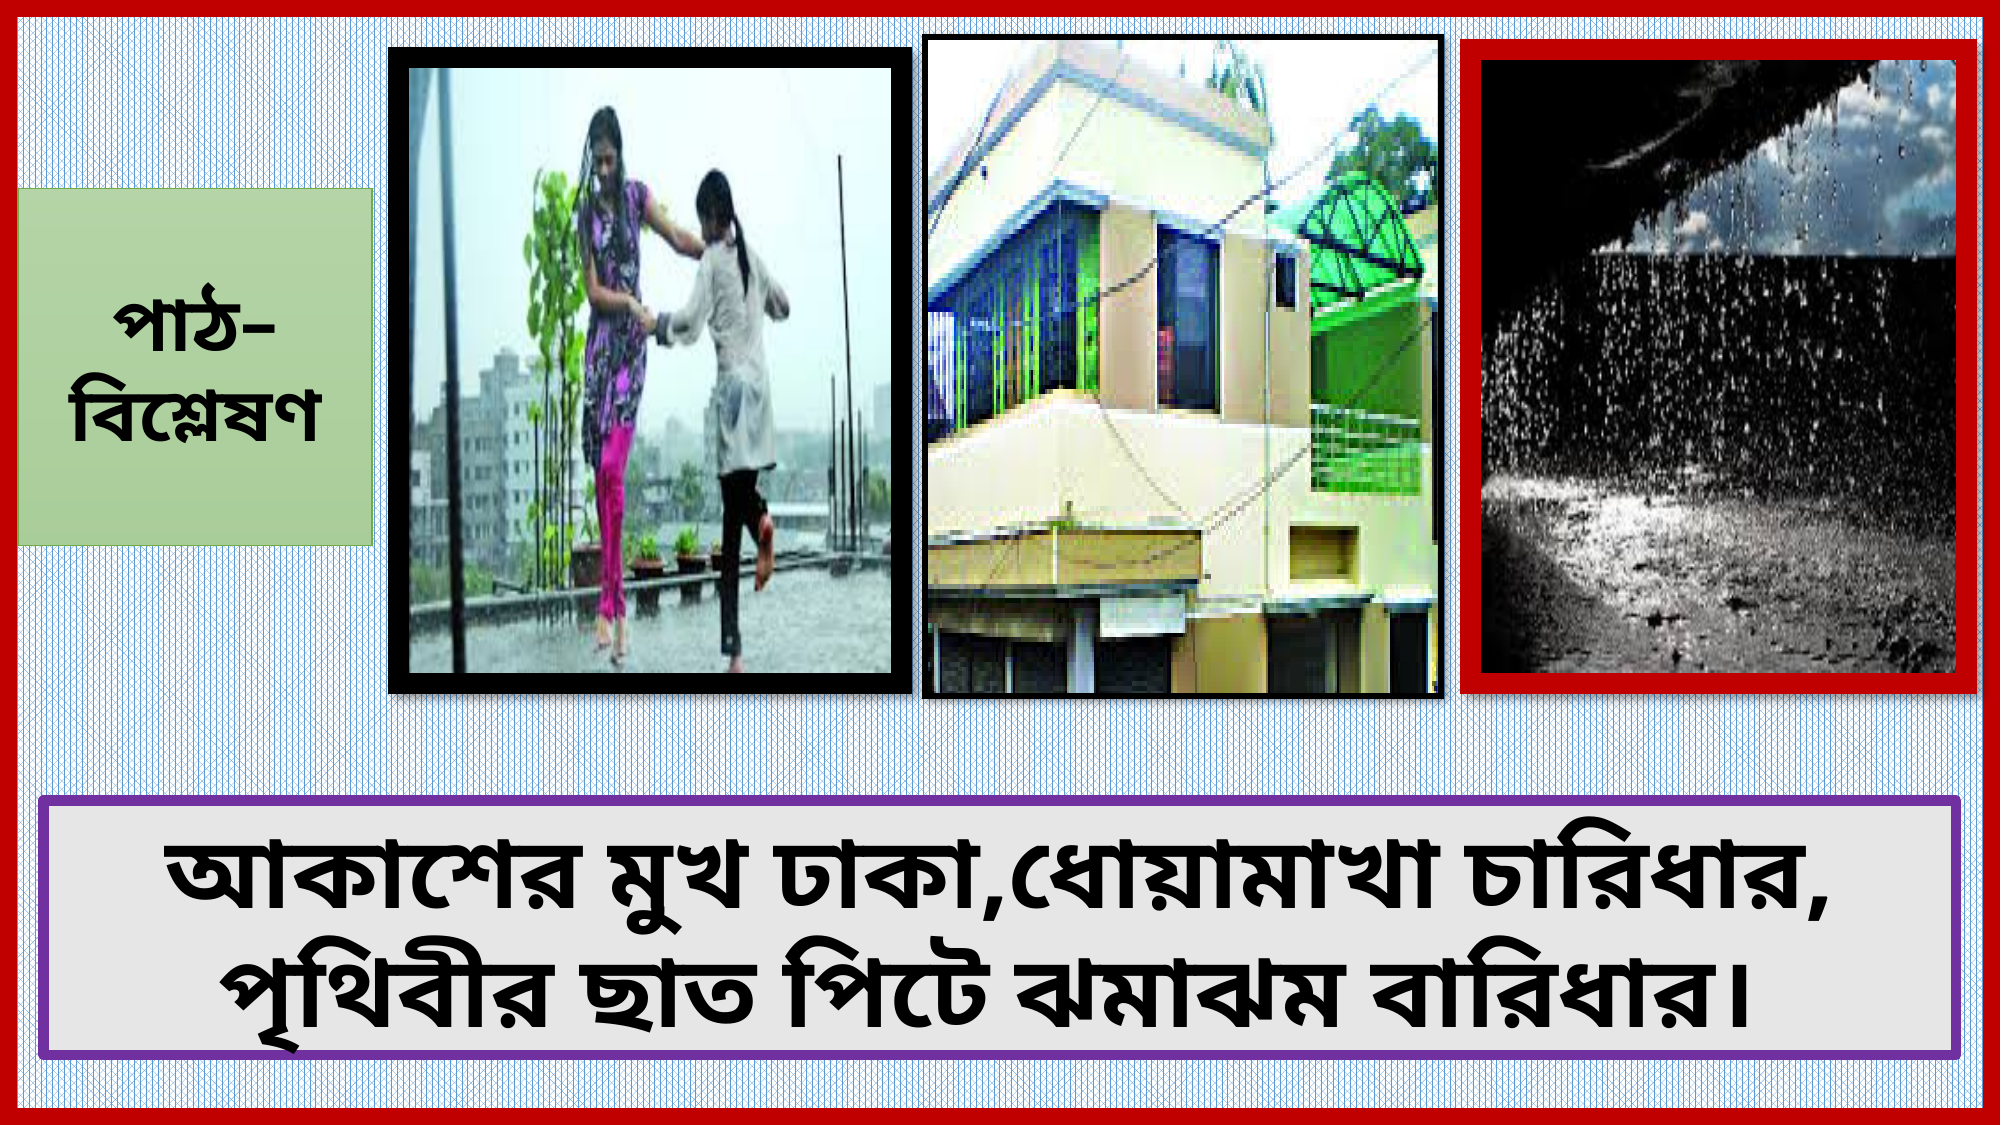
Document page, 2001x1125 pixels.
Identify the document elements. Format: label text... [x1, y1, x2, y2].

text_box পাঠ–বিশ্লেষণ [18, 188, 373, 546]
picture [408, 68, 892, 674]
text_box [0, 0, 2000, 1125]
picture [1481, 59, 1957, 674]
text_box আকাশের মুখ ঢাকা,ধোয়ামাখা চারিধার, পৃথিবীর ছাত পিটে ঝমাঝম বারিধার। [43, 800, 1957, 1056]
picture [927, 40, 1438, 693]
